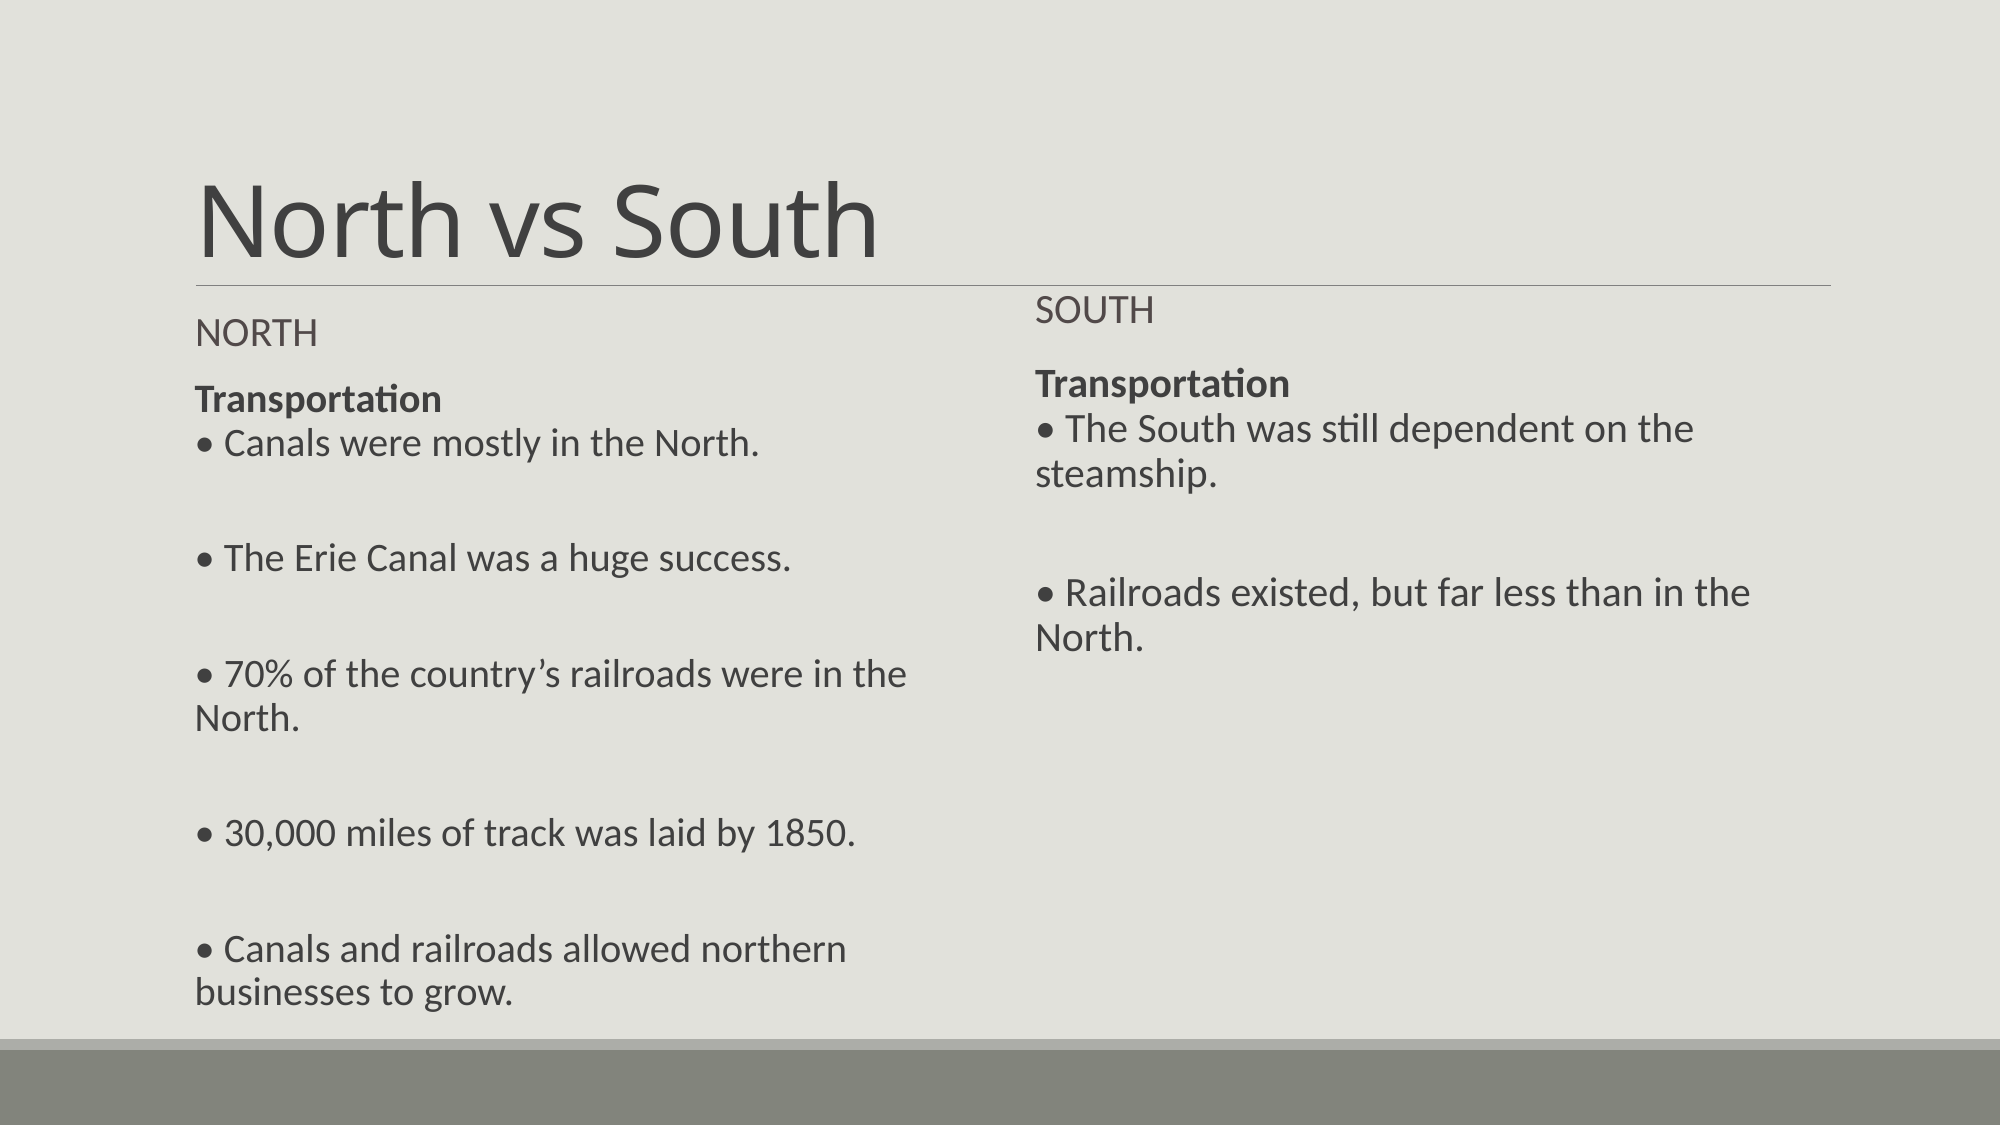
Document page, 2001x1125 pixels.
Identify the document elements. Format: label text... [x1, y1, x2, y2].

list Transportation • The South was still dependent on the steamship. • Railroads existed, but far less than in the North. [1020, 353, 1830, 1027]
list Transportation • Canals were mostly in the North. • The Erie Canal was a huge success. • 70% of the country’s railroads were in the North. • 30,000 miles of track was laid by 1850. • Canals and railroads allowed northern businesses to grow. [180, 370, 990, 1027]
list South [1020, 249, 1830, 353]
title North vs South [180, 47, 1830, 285]
list North [180, 272, 990, 370]
